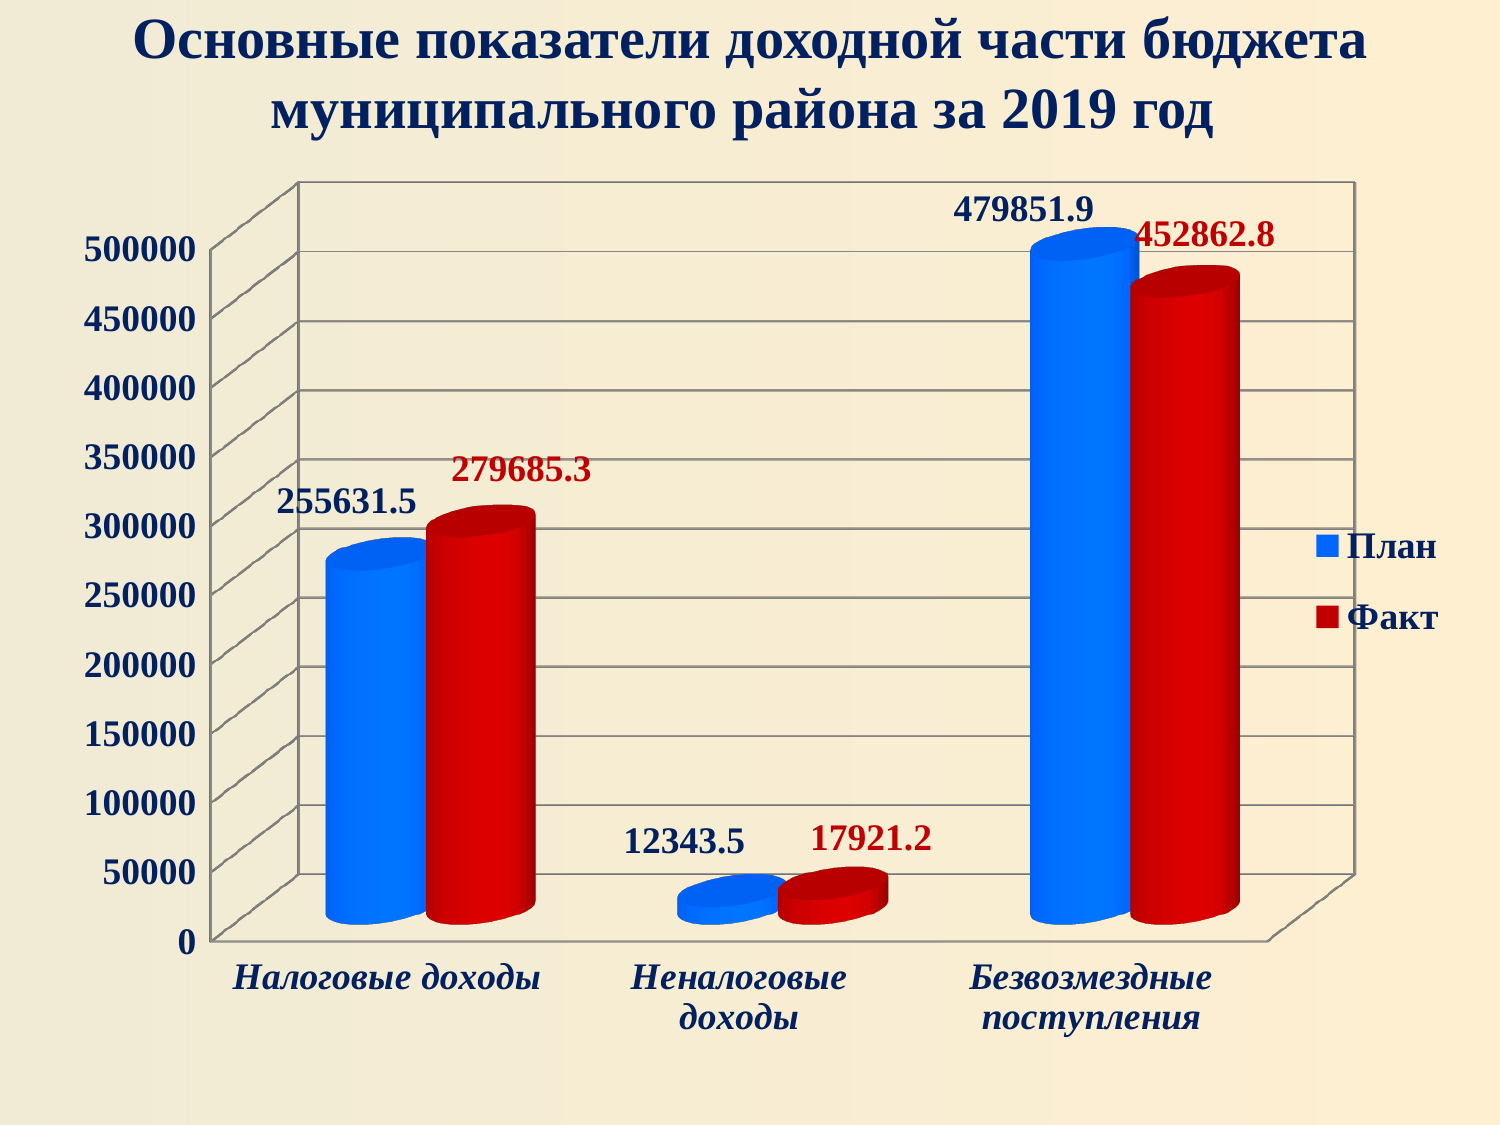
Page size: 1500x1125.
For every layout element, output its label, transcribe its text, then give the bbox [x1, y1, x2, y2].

chart [31, 148, 1476, 1082]
title Основные показатели доходной части бюджета муниципального района за 2019 год [75, 0, 1425, 141]
